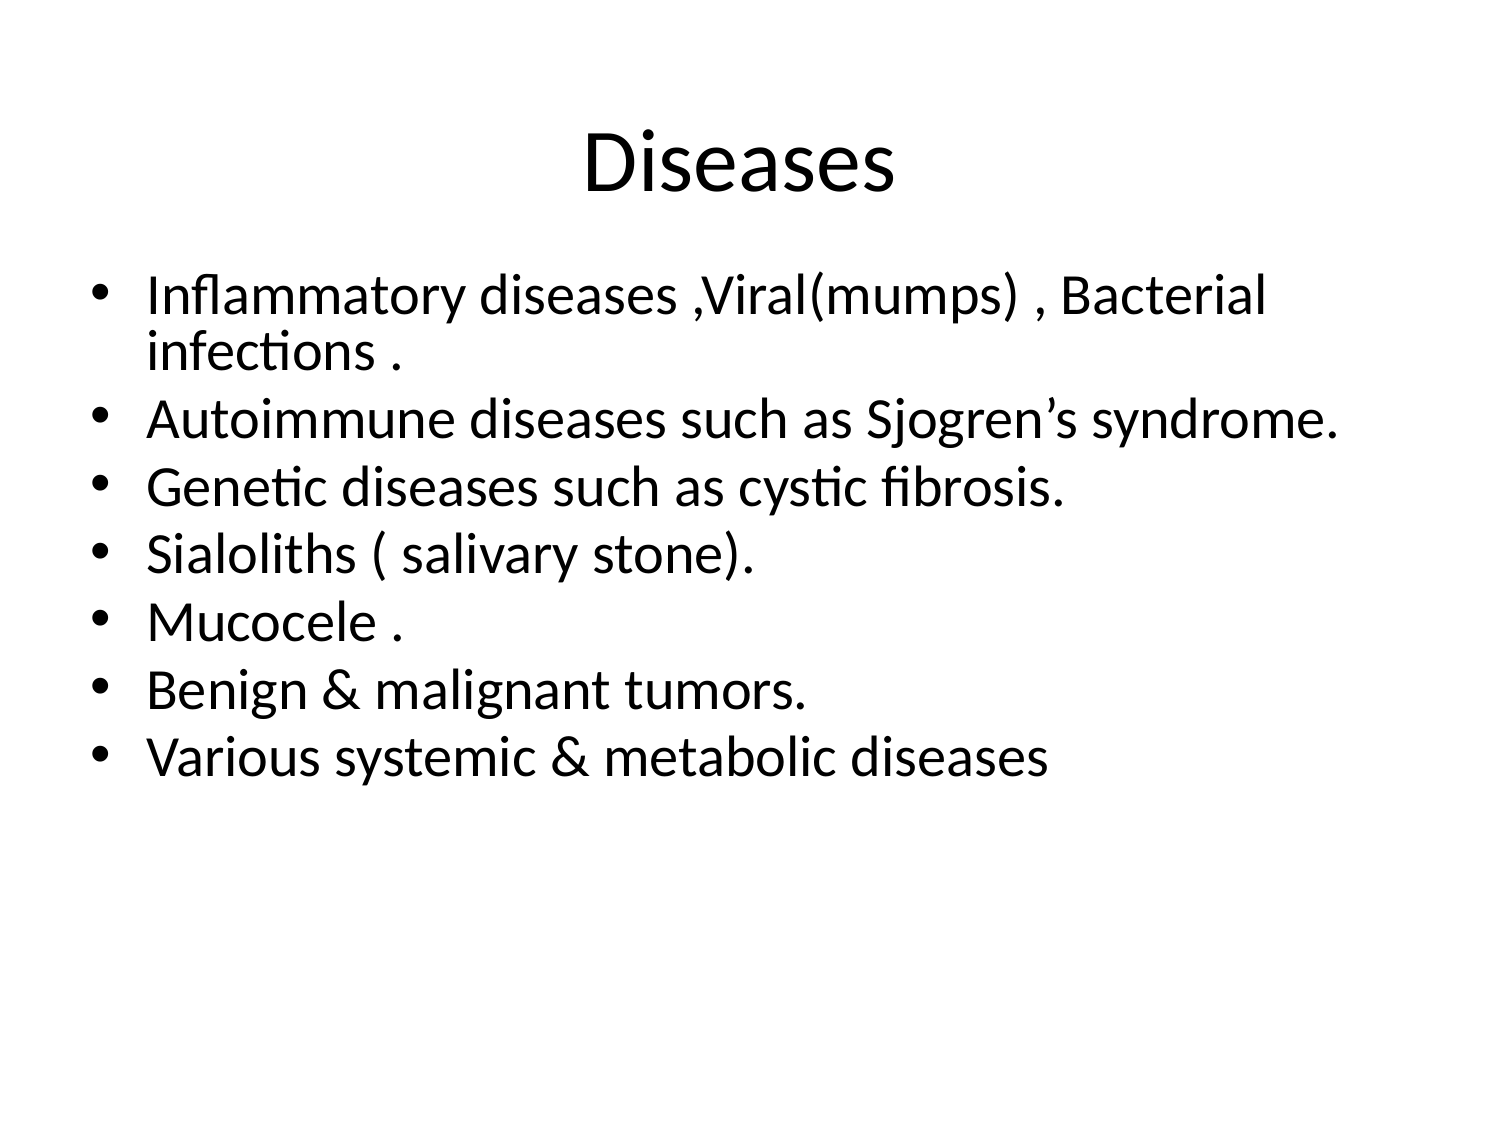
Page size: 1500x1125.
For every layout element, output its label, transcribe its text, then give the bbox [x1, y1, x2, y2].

list Inflammatory diseases ,Viral(mumps) , Bacterial infections . Autoimmune diseases such as Sjogren’s syndrome. Genetic diseases such as cystic fibrosis. Sialoliths ( salivary stone). Mucocele . Benign & malignant tumors. Various systemic & metabolic diseases [75, 262, 1425, 1005]
title Diseases [152, 93, 1328, 262]
